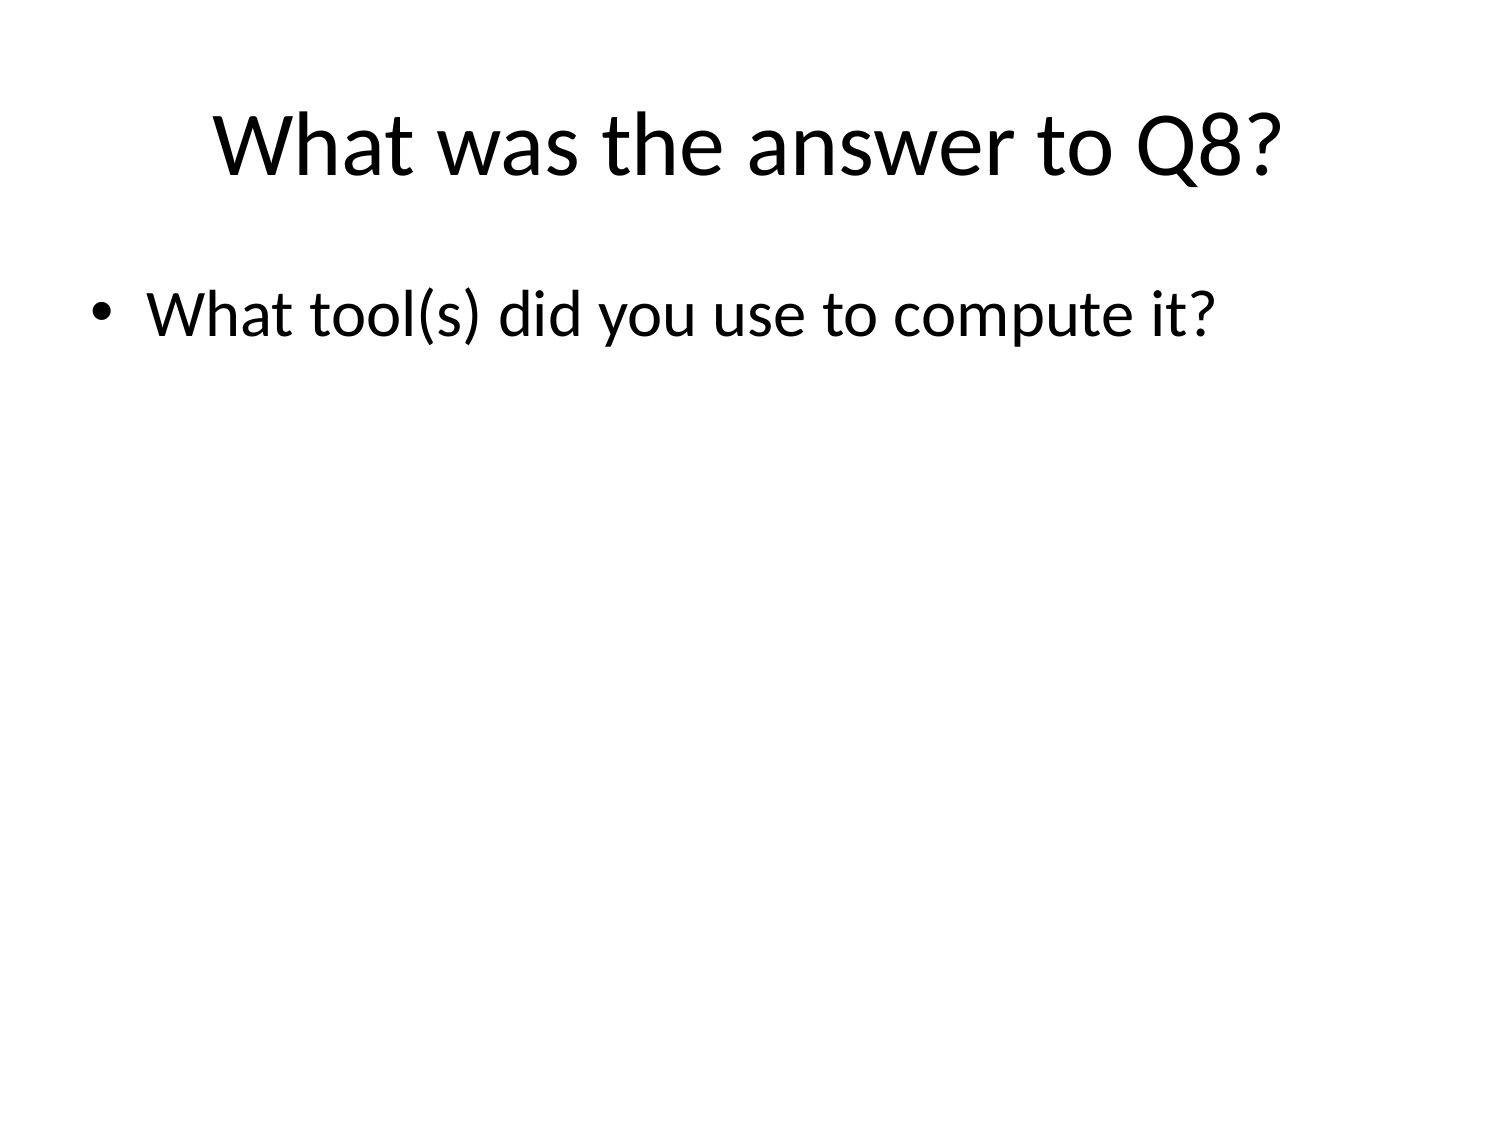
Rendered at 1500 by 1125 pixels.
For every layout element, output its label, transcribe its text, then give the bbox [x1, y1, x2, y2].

list What tool(s) did you use to compute it? [75, 262, 1425, 1005]
title What was the answer to Q8? [75, 45, 1425, 233]
